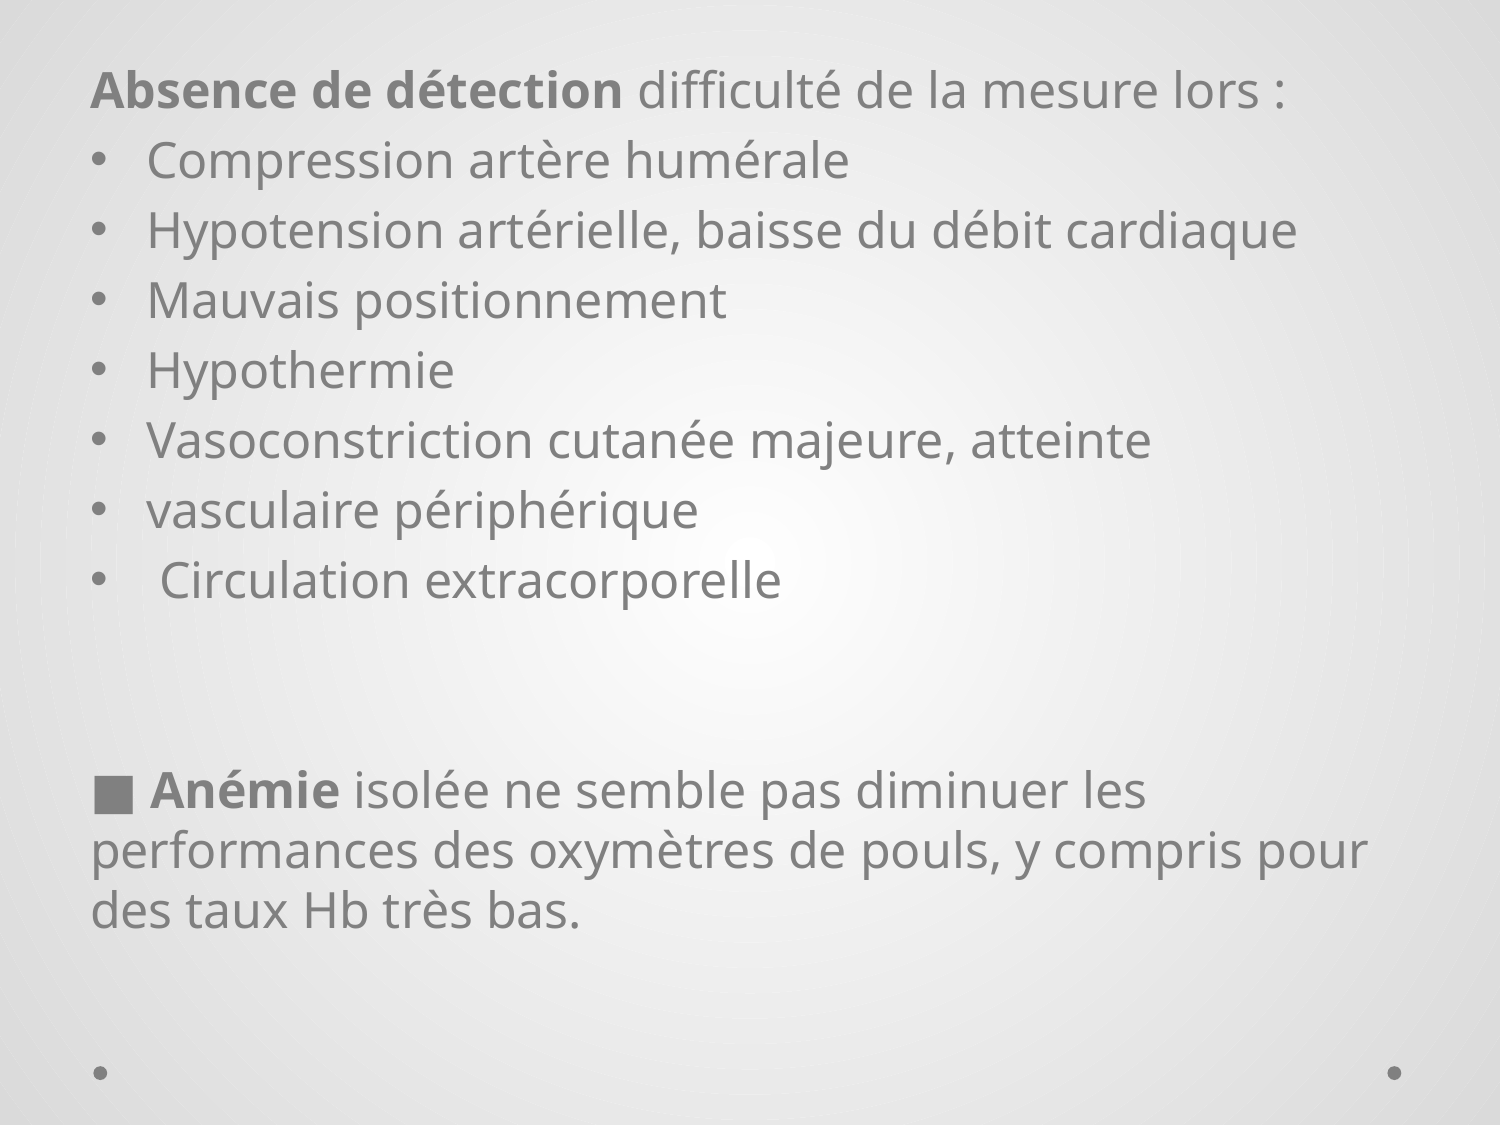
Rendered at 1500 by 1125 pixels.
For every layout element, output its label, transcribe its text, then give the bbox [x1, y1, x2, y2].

list Absence de détection difficulté de la mesure lors : Compression artère humérale Hypotension artérielle, baisse du débit cardiaque Mauvais positionnement Hypothermie Vasoconstriction cutanée majeure, atteinte vasculaire périphérique Circulation extracorporelle ■ Anémie isolée ne semble pas diminuer les performances des oxymètres de pouls, y compris pour des taux Hb très bas. [75, 51, 1425, 1005]
